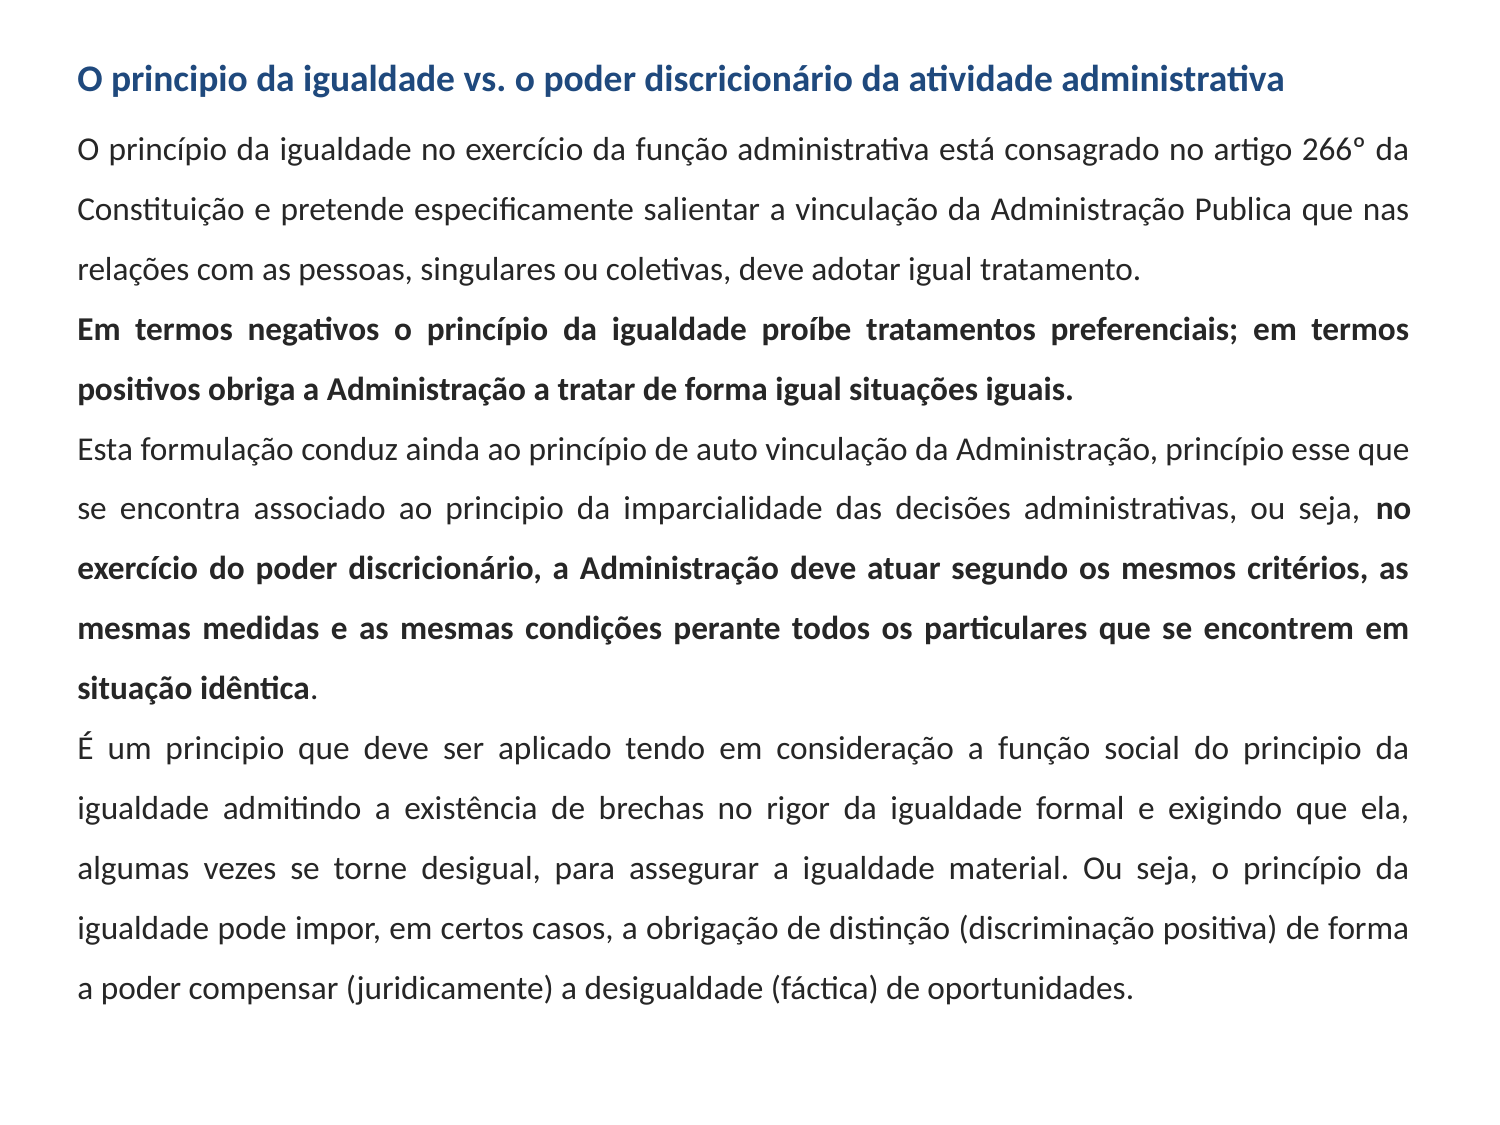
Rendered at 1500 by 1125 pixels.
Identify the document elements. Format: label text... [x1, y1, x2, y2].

text_box ​​​O princípio da igualdade no exercício da função administrativa está consagrado no artigo 266º da Constituição e pretende especificamente salientar a vinculação da Administração Publica que nas relações com as pessoas, singulares ou coletivas, deve adotar igual tratamento. Em termos negativos o princípio da igualdade proíbe tratamentos preferenciais; em termos positivos obriga a Administração a tratar de forma igual situações iguais. Esta formulação conduz ainda ao princípio de auto vinculação da Administração, princípio esse que se encontra associado ao principio da imparcialidade das decisões administrativas, ou seja, no exercício do poder discricionário, a Administração deve atuar segundo os mesmos critérios, as mesmas medidas e as mesmas condições perante todos os particulares que se encontrem em situação idêntica. É um principio que deve ser aplicado tendo em consideração a função social do principio da igualdade admitindo a existência de brechas no rigor da igualdade formal e exigindo que ela, algumas vezes se torne desigual, para assegurar a igualdade material. Ou seja, o princípio da igualdade pode impor, em certos casos, a obrigação de distinção (discriminação positiva) de forma a poder compensar (juridicamente) a desigualdade (fáctica) de oportunidades. [62, 100, 1427, 1014]
text_box O principio da igualdade vs. o poder discricionário da atividade administrativa [62, 23, 1438, 107]
